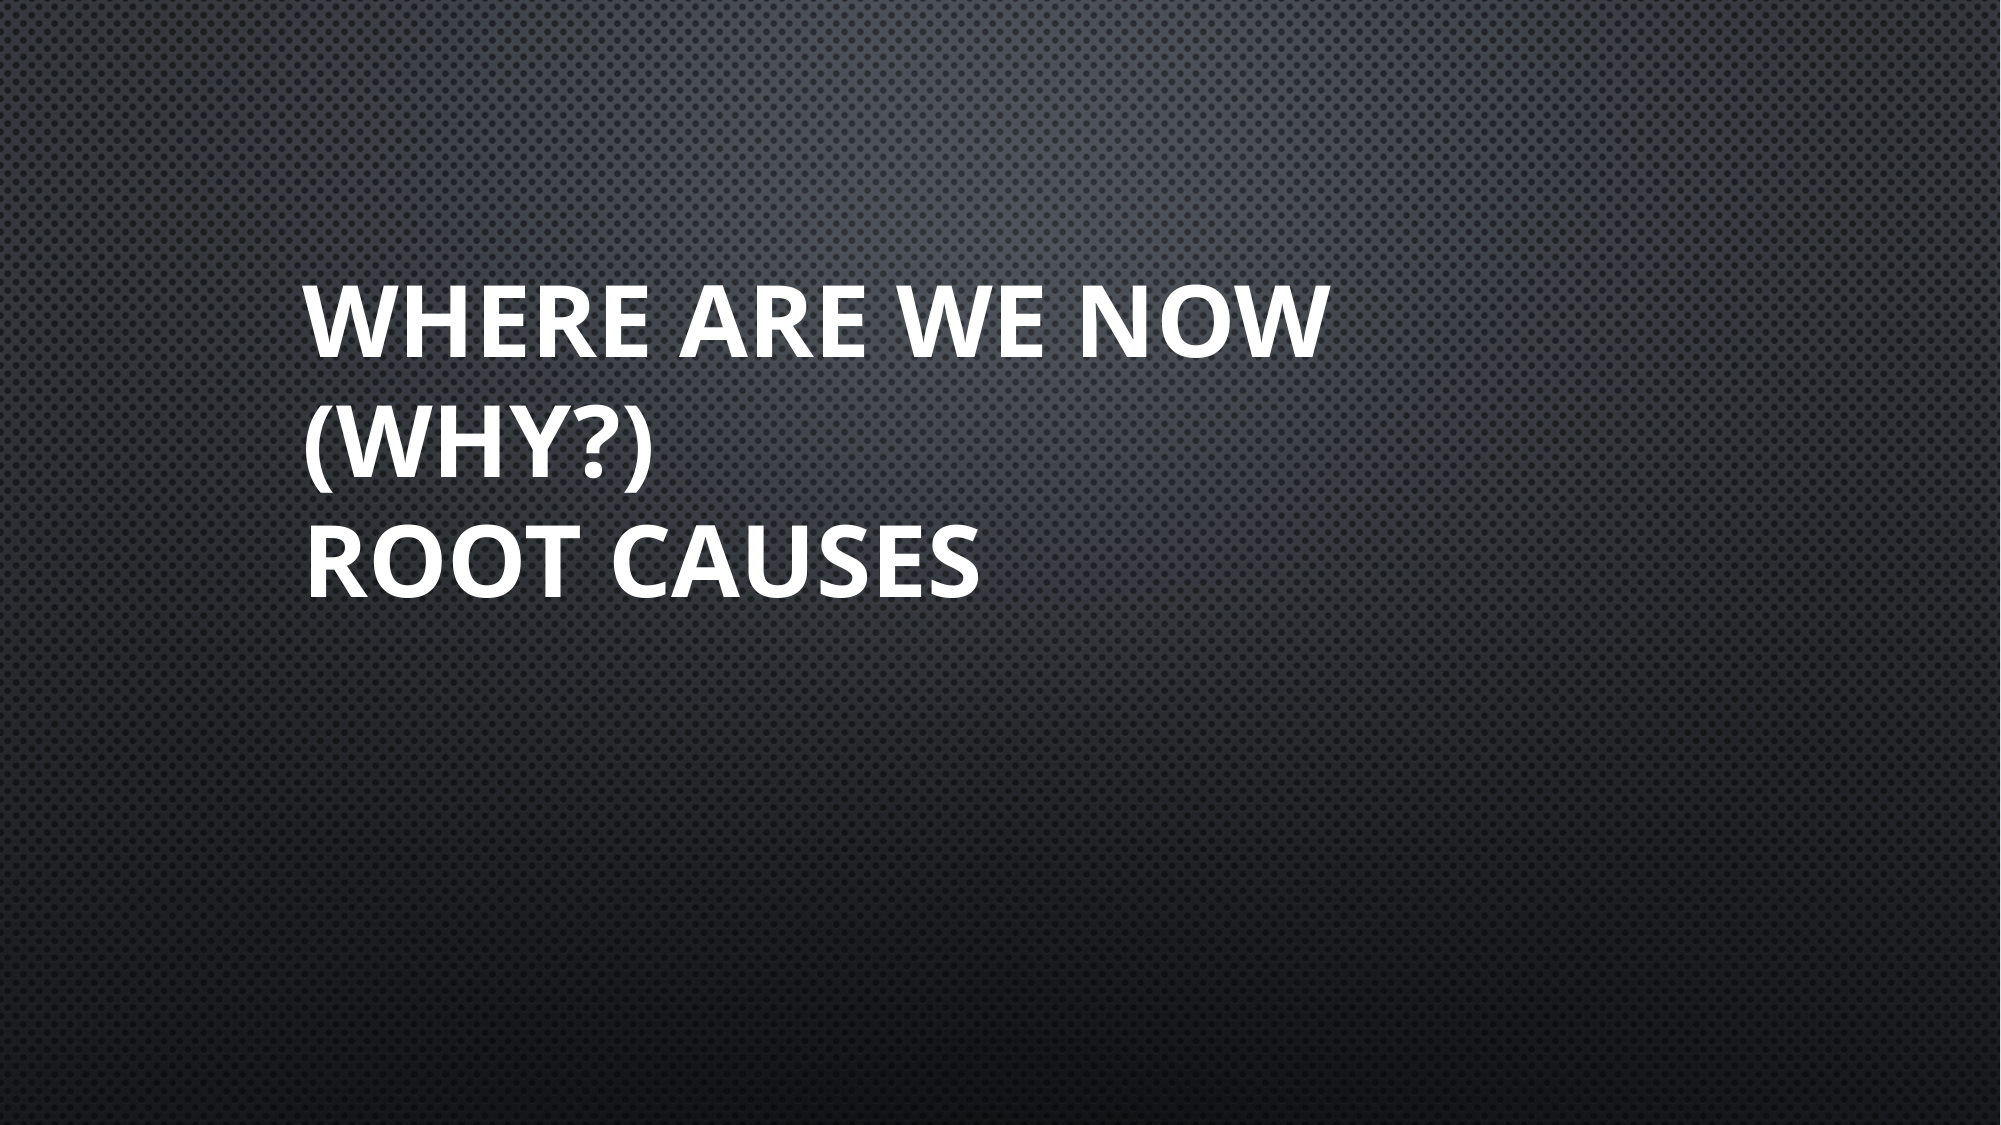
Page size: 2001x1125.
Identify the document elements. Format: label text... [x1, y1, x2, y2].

title Where are we now (Why?) Root Causes [287, 99, 1711, 625]
